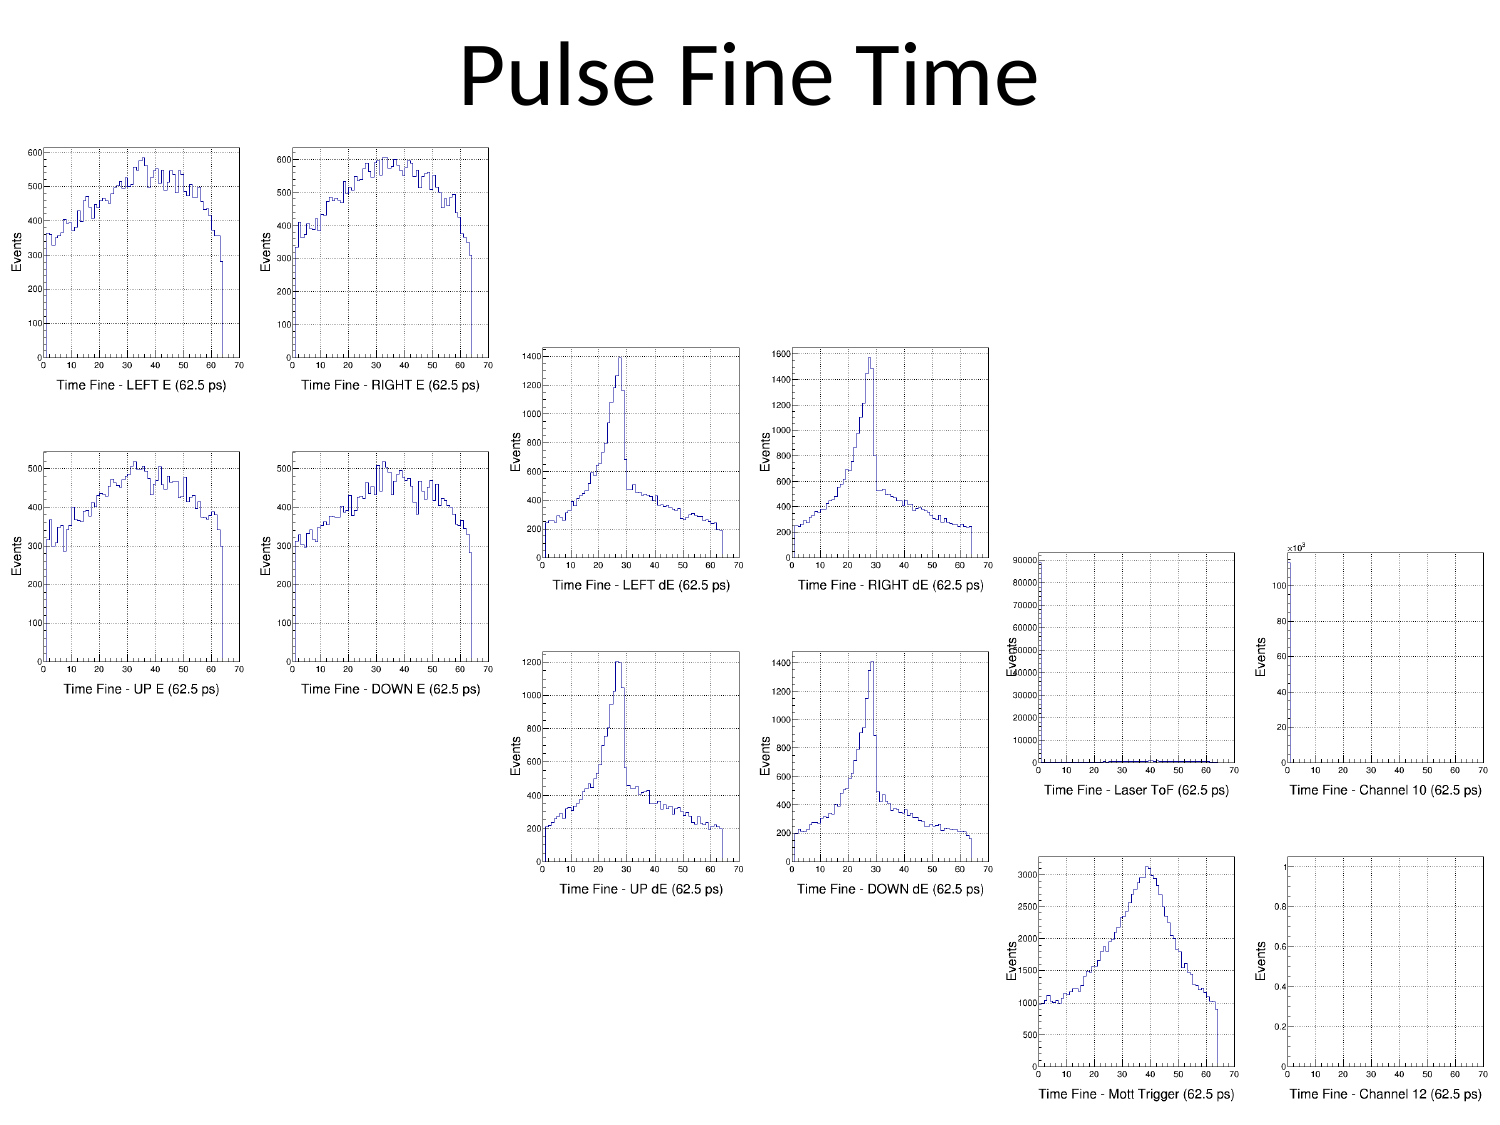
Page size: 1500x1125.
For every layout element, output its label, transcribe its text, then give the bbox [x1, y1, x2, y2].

title Pulse Fine Time [75, 0, 1425, 138]
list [4, 112, 503, 721]
picture [504, 312, 1499, 1125]
